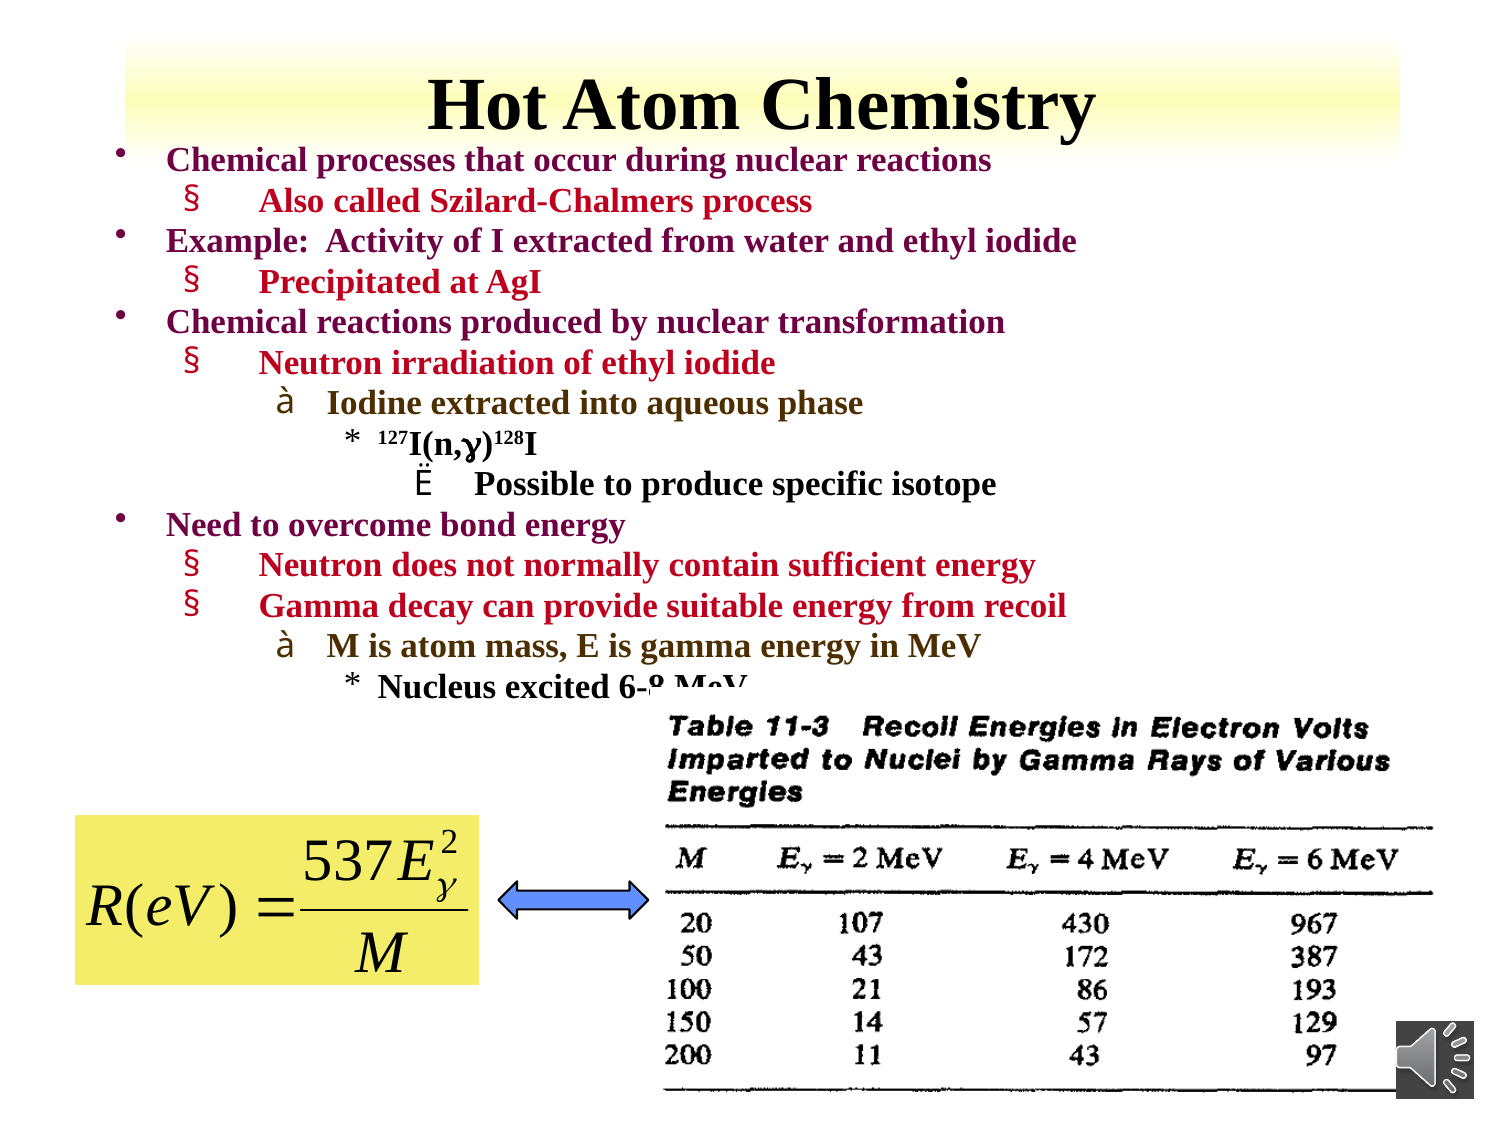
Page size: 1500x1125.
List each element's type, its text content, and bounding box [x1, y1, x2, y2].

text_box [498, 881, 644, 919]
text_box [74, 814, 479, 986]
title Hot Atom Chemistry [124, 36, 1401, 136]
picture [649, 687, 1476, 1113]
list Chemical processes that occur during nuclear reactions Also called Szilard-Chalmers process Example: Activity of I extracted from water and ethyl iodide Precipitated at AgI Chemical reactions produced by nuclear transformation Neutron irradiation of ethyl iodide Iodine extracted into aqueous phase 127I(n,g)128I Possible to produce specific isotope Need to overcome bond energy Neutron does not normally contain sufficient energy Gamma decay can provide suitable energy from recoil M is atom mass, E is gamma energy in MeV Nucleus excited 6-8 MeV [99, 136, 1413, 713]
